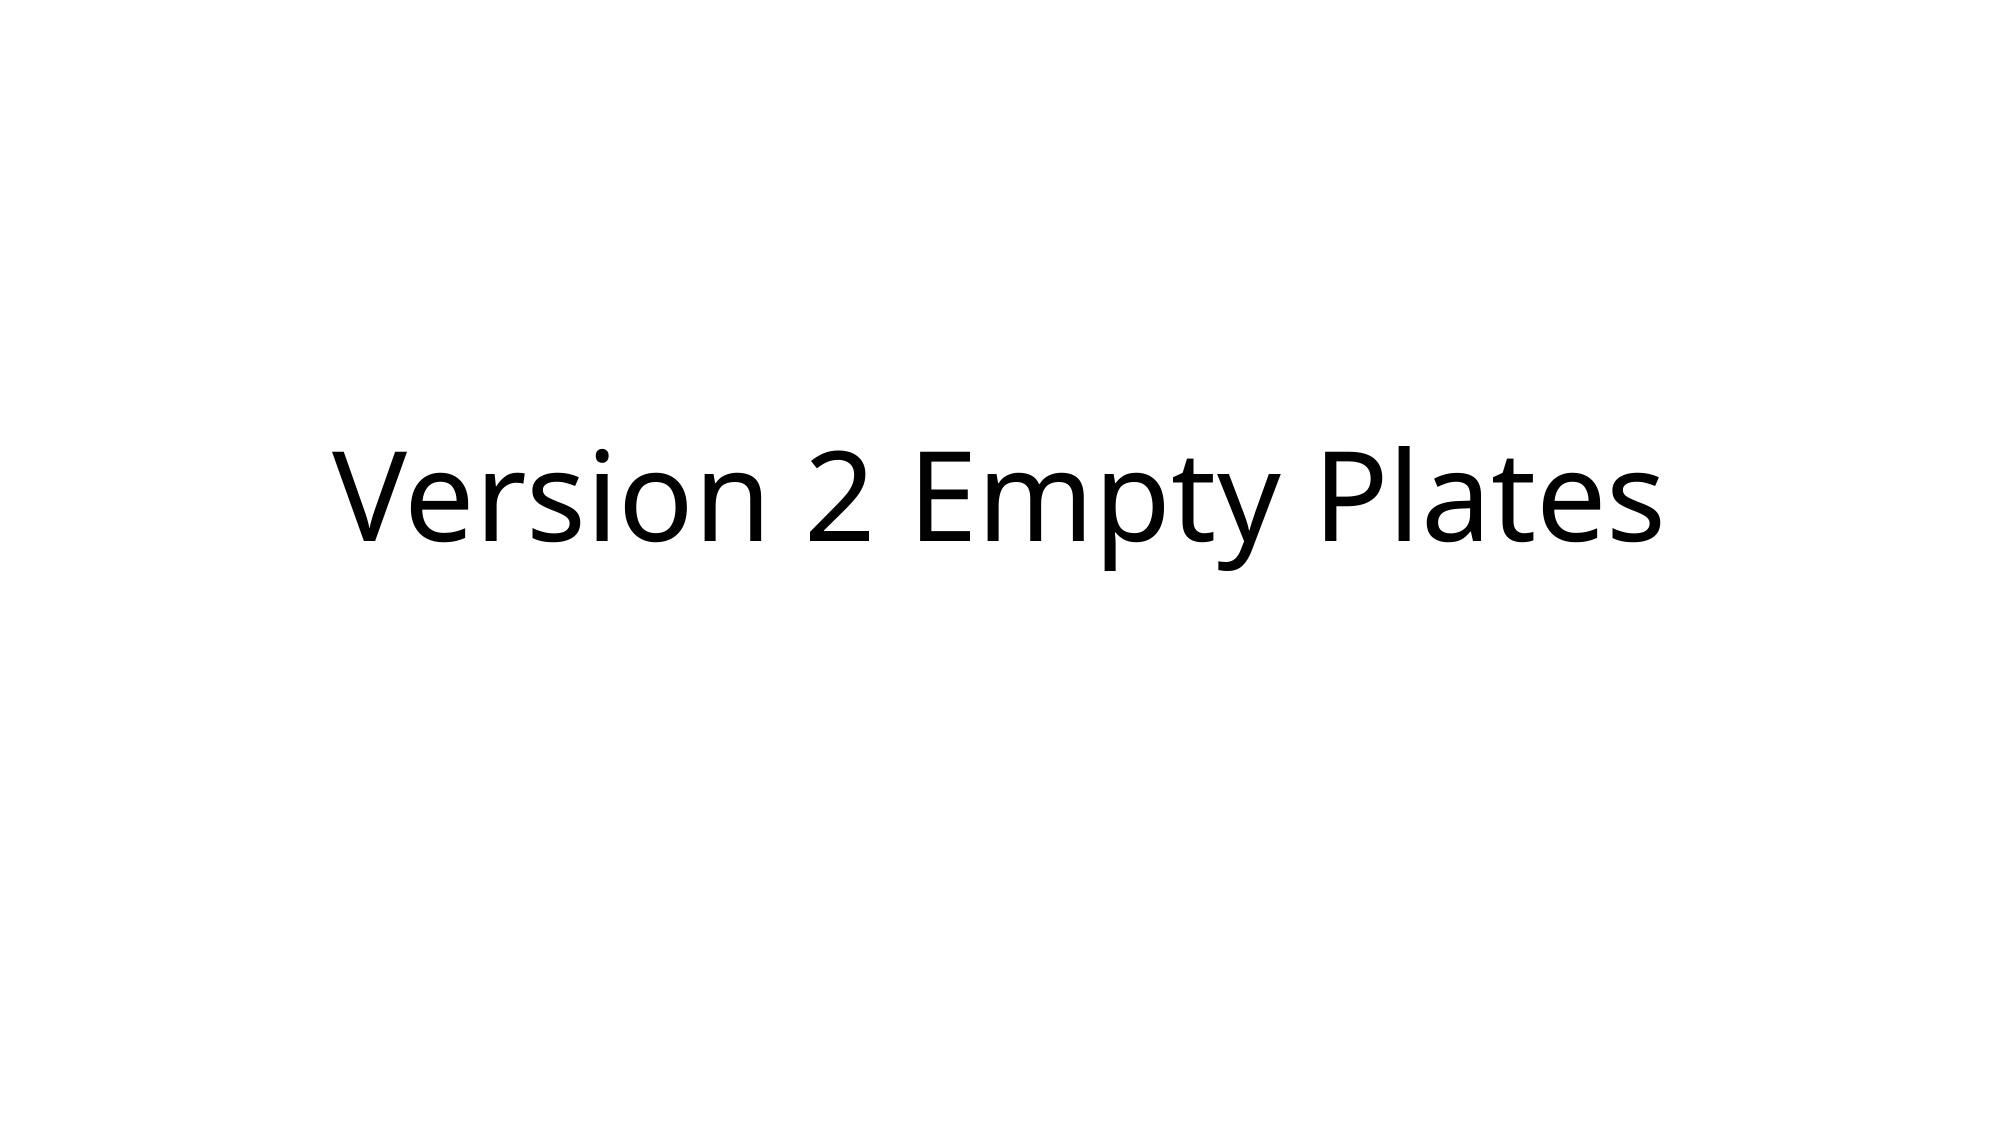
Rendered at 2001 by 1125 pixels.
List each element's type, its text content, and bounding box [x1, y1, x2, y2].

title Version 2 Empty Plates [249, 184, 1750, 576]
